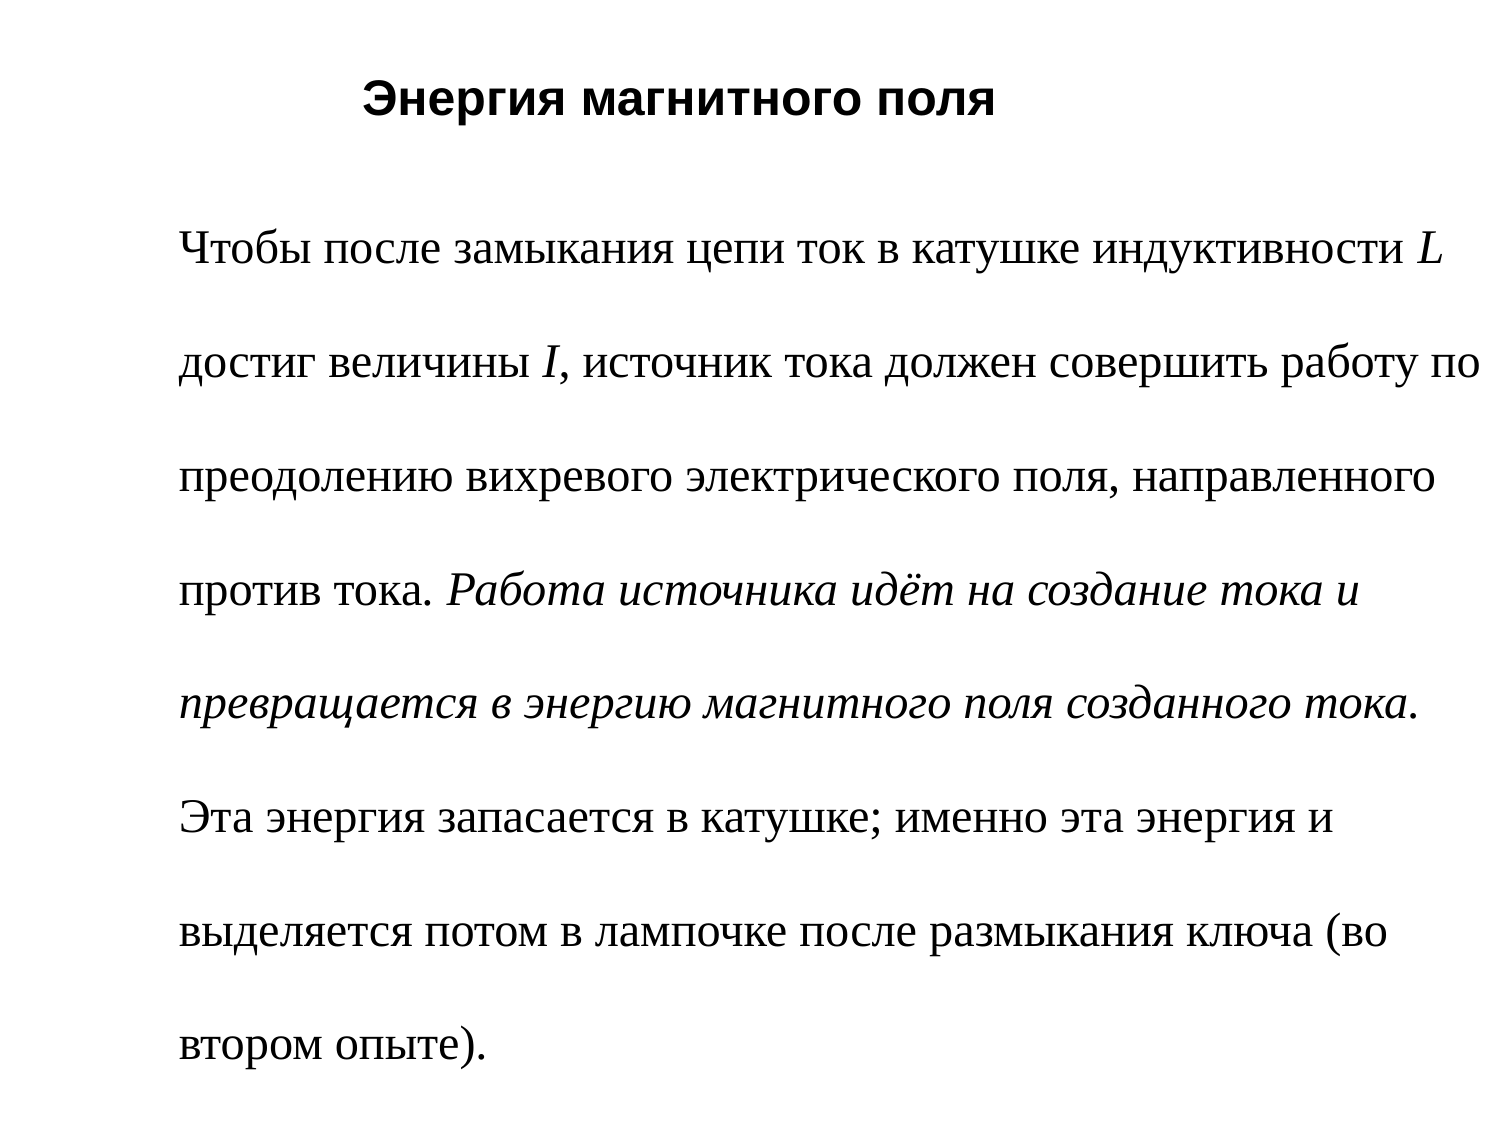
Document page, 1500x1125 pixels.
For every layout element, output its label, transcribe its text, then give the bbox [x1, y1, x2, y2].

text_box Энергия магнитного поля [93, 58, 1266, 134]
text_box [421, 773, 872, 1036]
text_box Чтобы после замыкания цепи ток в катушке индуктивности L достиг величины I, источник тока должен совершить работу по преодолению вихревого электрического поля, направленного против тока. Работа источника идёт на создание тока и превращается в энергию магнитного поля созданного тока. Эта энергия запасается в катушке; именно эта энергия и выделяется потом в лампочке после размыкания ключа (во втором опыте). [163, 152, 1500, 1077]
